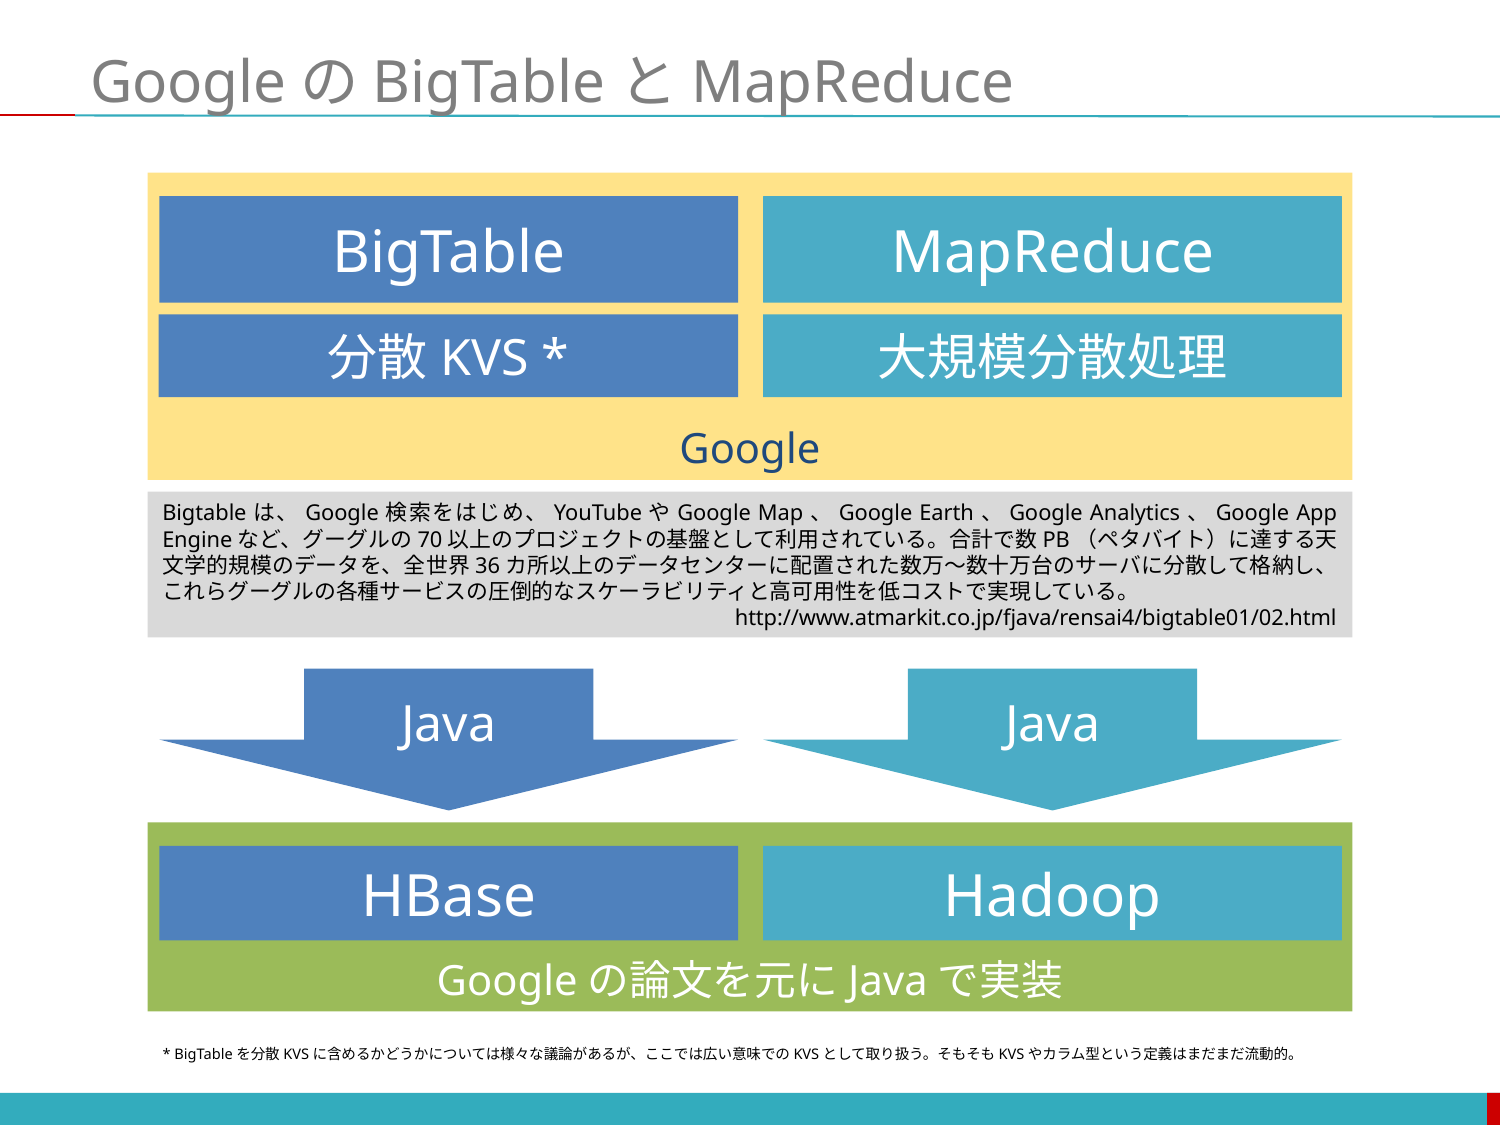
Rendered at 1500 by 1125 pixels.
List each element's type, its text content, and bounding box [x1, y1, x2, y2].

text_box 分散KVS * [158, 314, 739, 398]
text_box 大規模分散処理 [763, 314, 1342, 398]
text_box Java [763, 668, 1342, 811]
text_box Hadoop [763, 845, 1342, 941]
text_box Google [147, 172, 1353, 480]
text_box * BigTableを分散KVSに含めるかどうかについては様々な議論があるが、ここでは広い意味でのKVSとして取り扱う。そもそもKVSやカラム型という定義はまだまだ流動的。 [147, 1031, 1353, 1077]
text_box Java [159, 668, 739, 811]
text_box MapReduce [763, 196, 1342, 303]
text_box BigTable [159, 196, 739, 303]
text_box HBase [159, 845, 739, 941]
title GoogleのBigTableとMapReduce [75, 45, 1500, 114]
text_box Googleの論文を元にJavaで実装 [147, 822, 1353, 1012]
text_box Bigtableは、Google検索をはじめ、YouTubeやGoogle Map、Google Earth、Google Analytics、Google App Engineなど、グーグルの70以上のプロジェクトの基盤として利用されている。合計で数PB（ペタバイト）に達する天文学的規模のデータを、全世界36カ所以上のデータセンターに配置された数万～数十万台のサーバに分散して格納し、これらグーグルの各種サービスの圧倒的なスケーラビリティと高可用性を低コストで実現している。 http://www.atmarkit.co.jp/fjava/rensai4/bigtable01/02.html [147, 491, 1353, 638]
